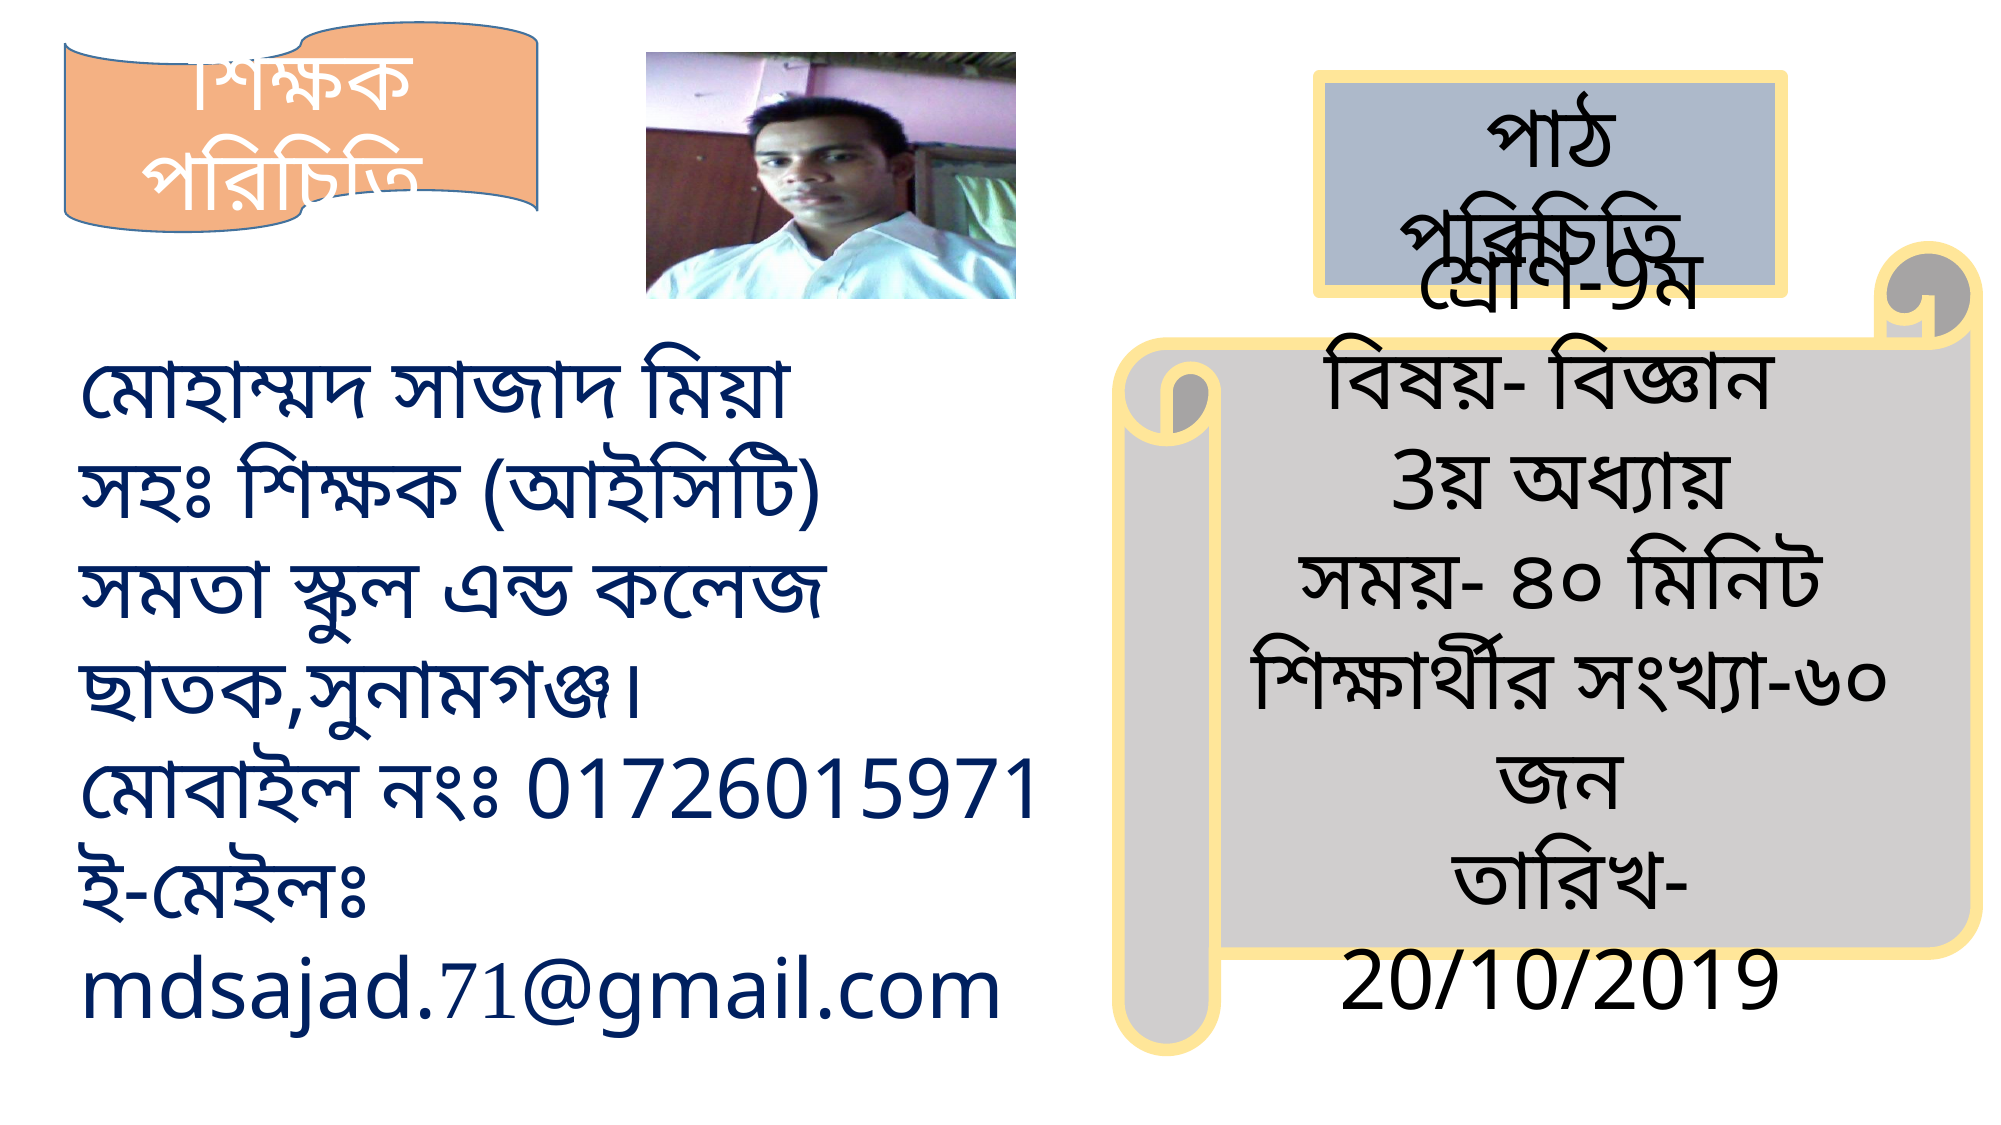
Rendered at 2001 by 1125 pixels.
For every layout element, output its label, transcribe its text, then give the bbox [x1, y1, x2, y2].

text_box মোহাম্মদ সাজাদ মিয়া সহঃ শিক্ষক (আইসিটি) সমতা স্কুল এন্ড কলেজ ছাতক,সুনামগঞ্জ। মোবাইল নংঃ 01726015971 ই-মেইলঃ mdsajad.71@gmail.com [64, 327, 1116, 1043]
picture [646, 52, 1016, 299]
text_box শ্রেণি-9ম বিষয়- বিজ্ঞান 3য় অধ্যায় সময়- ৪০ মিনিট শিক্ষার্থীর সংখ্যা-৬০ জন তারিখ- 20/10/2019 [1117, 246, 1978, 1051]
text_box শিক্ষক পরিচিতি [63, 21, 539, 234]
text_box পাঠ পরিচিতি [1319, 76, 1782, 292]
